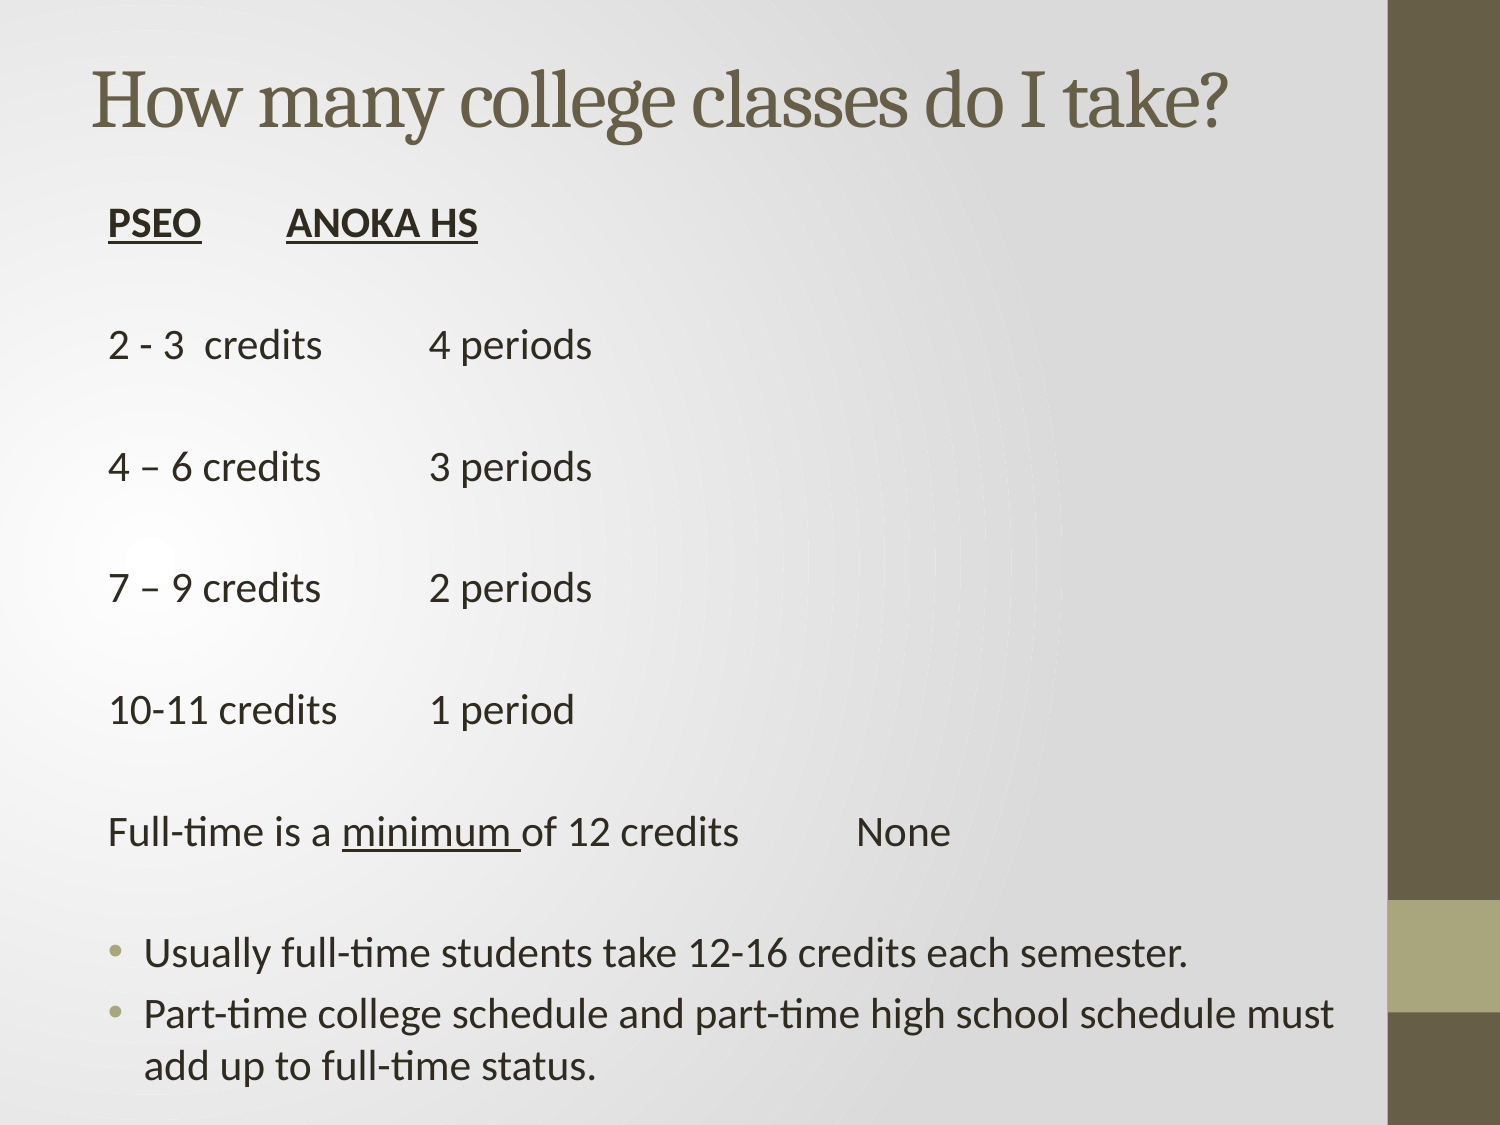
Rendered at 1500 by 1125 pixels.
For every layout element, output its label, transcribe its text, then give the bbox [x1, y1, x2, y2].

list PSEO ANOKA HS 2 - 3 credits 4 periods 4 – 6 credits 3 periods 7 – 9 credits 2 periods 10-11 credits 1 period Full-time is a minimum of 12 credits None Usually full-time students take 12-16 credits each semester. Part-time college schedule and part-time high school schedule must add up to full-time status. [75, 186, 1363, 1100]
title How many college classes do I take? [75, 0, 1325, 186]
